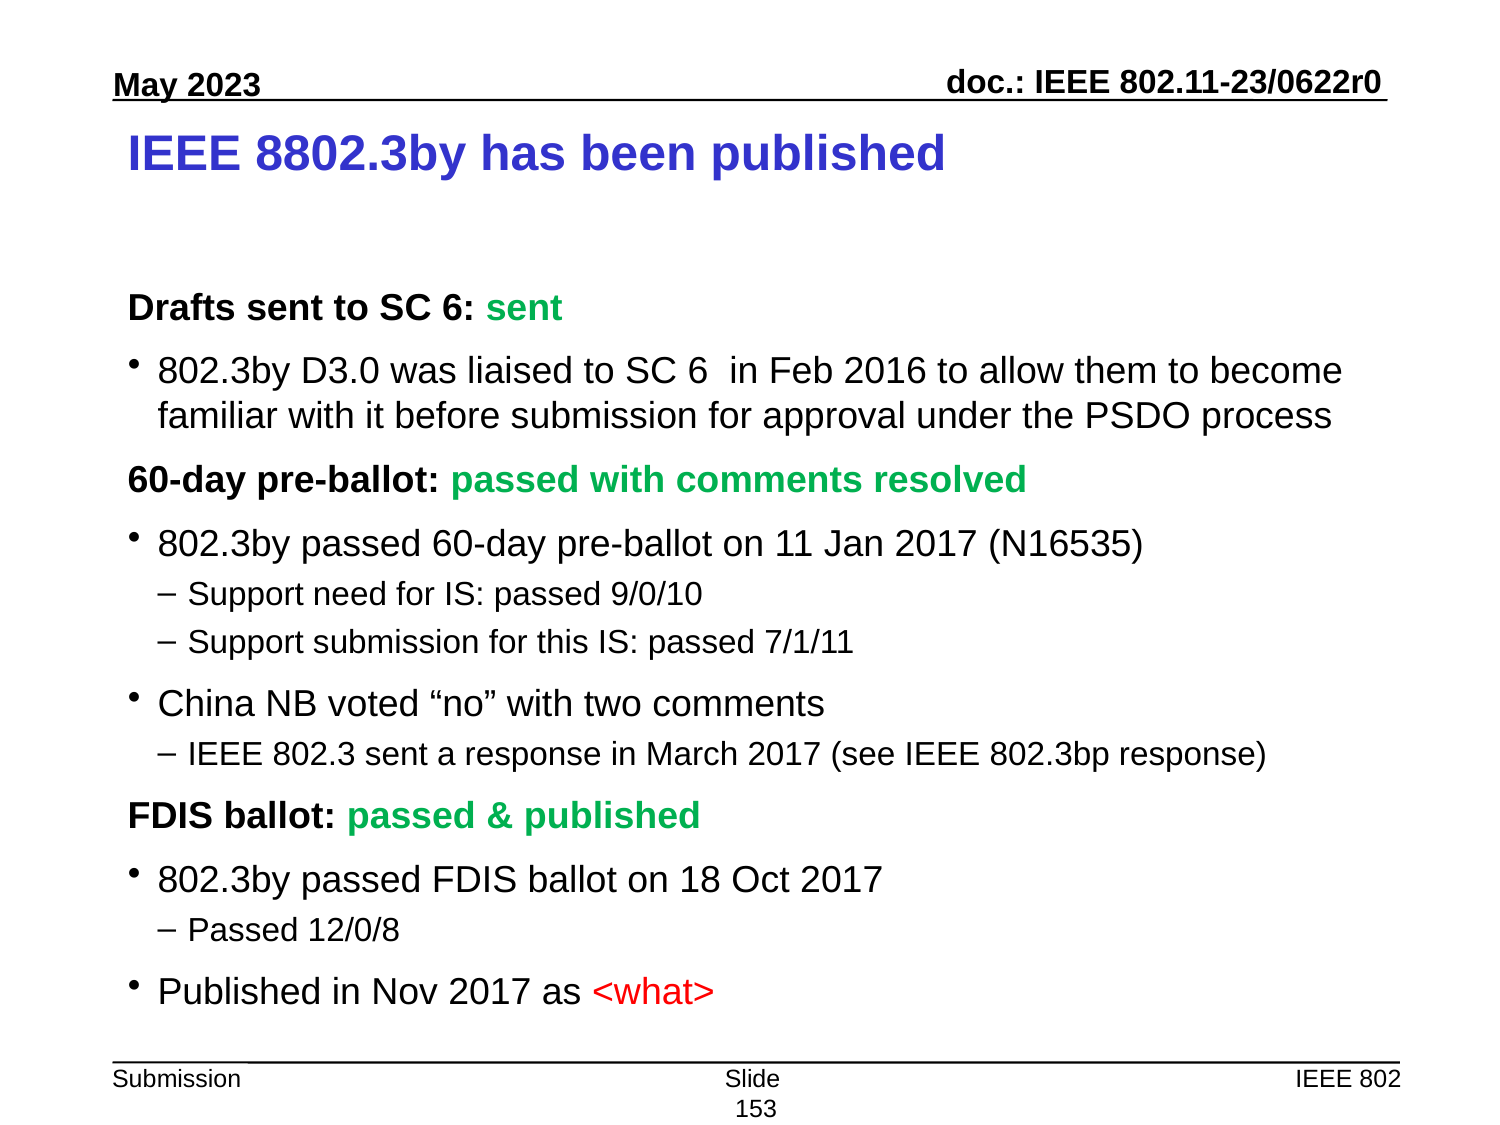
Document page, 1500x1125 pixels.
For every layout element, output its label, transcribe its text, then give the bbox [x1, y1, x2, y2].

list Drafts sent to SC 6: sent 802.3by D3.0 was liaised to SC 6 in Feb 2016 to allow them to become familiar with it before submission for approval under the PSDO process 60-day pre-ballot: passed with comments resolved 802.3by passed 60-day pre-ballot on 11 Jan 2017 (N16535) Support need for IS: passed 9/0/10 Support submission for this IS: passed 7/1/11 China NB voted “no” with two comments IEEE 802.3 sent a response in March 2017 (see IEEE 802.3bp response) FDIS ballot: passed & published 802.3by passed FDIS ballot on 18 Oct 2017 Passed 12/0/8 Published in Nov 2017 as <what> [112, 275, 1388, 950]
slide_number Slide 153 [709, 1061, 803, 1093]
title IEEE 8802.3by has been published [112, 112, 1388, 275]
footer IEEE 802 [1183, 1061, 1402, 1093]
